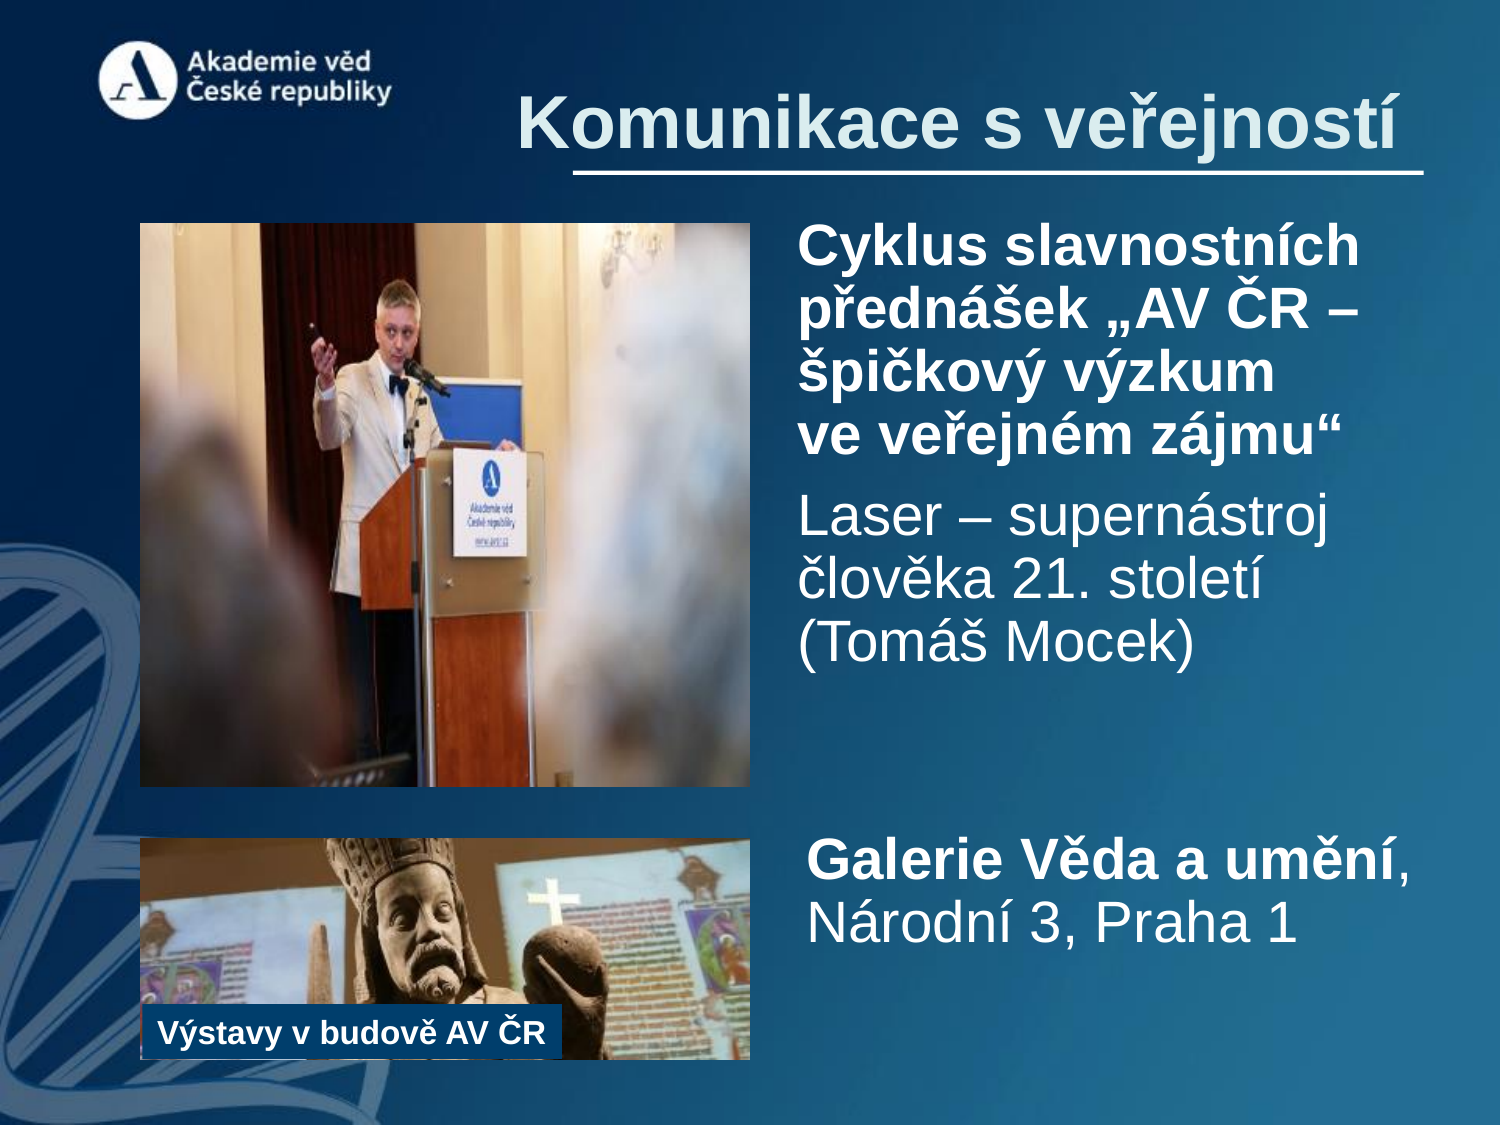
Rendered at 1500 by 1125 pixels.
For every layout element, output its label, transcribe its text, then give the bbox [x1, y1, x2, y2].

text_box Galerie Věda a umění, Národní 3, Praha 1 [791, 822, 1451, 963]
text_box Cyklus slavnostních přednášek „AV ČR – špičkový výzkum ve veřejném zájmu“ Laser – supernástroj člověka 21. století (Tomáš Mocek) [782, 208, 1445, 682]
text_box Komunikace s veřejností [147, 66, 1436, 172]
picture [0, 0, 1500, 1125]
